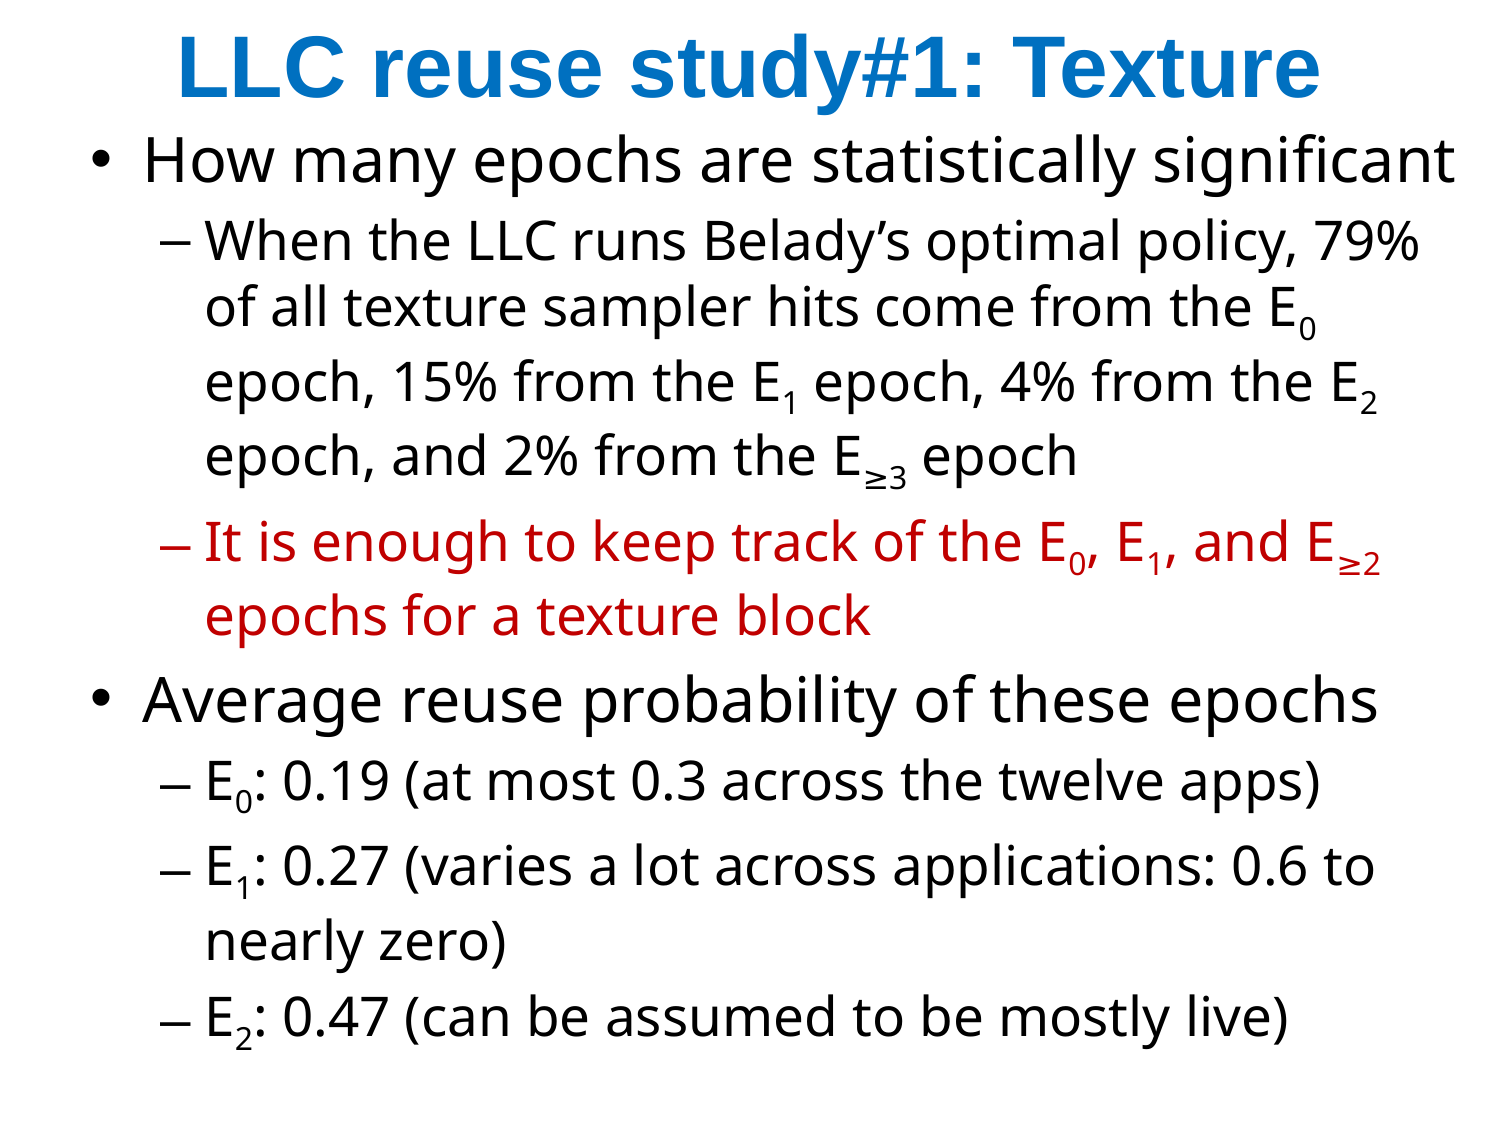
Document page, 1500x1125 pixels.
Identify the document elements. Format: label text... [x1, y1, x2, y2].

title LLC reuse study#1: Texture [0, 0, 1500, 125]
list How many epochs are statistically significant When the LLC runs Belady’s optimal policy, 79% of all texture sampler hits come from the E0 epoch, 15% from the E1 epoch, 4% from the E2 epoch, and 2% from the E≥3 epoch It is enough to keep track of the E0, E1, and E≥2 epochs for a texture block Average reuse probability of these epochs E0: 0.19 (at most 0.3 across the twelve apps) E1: 0.27 (varies a lot across applications: 0.6 to nearly zero) E2: 0.47 (can be assumed to be mostly live) [75, 112, 1500, 1125]
